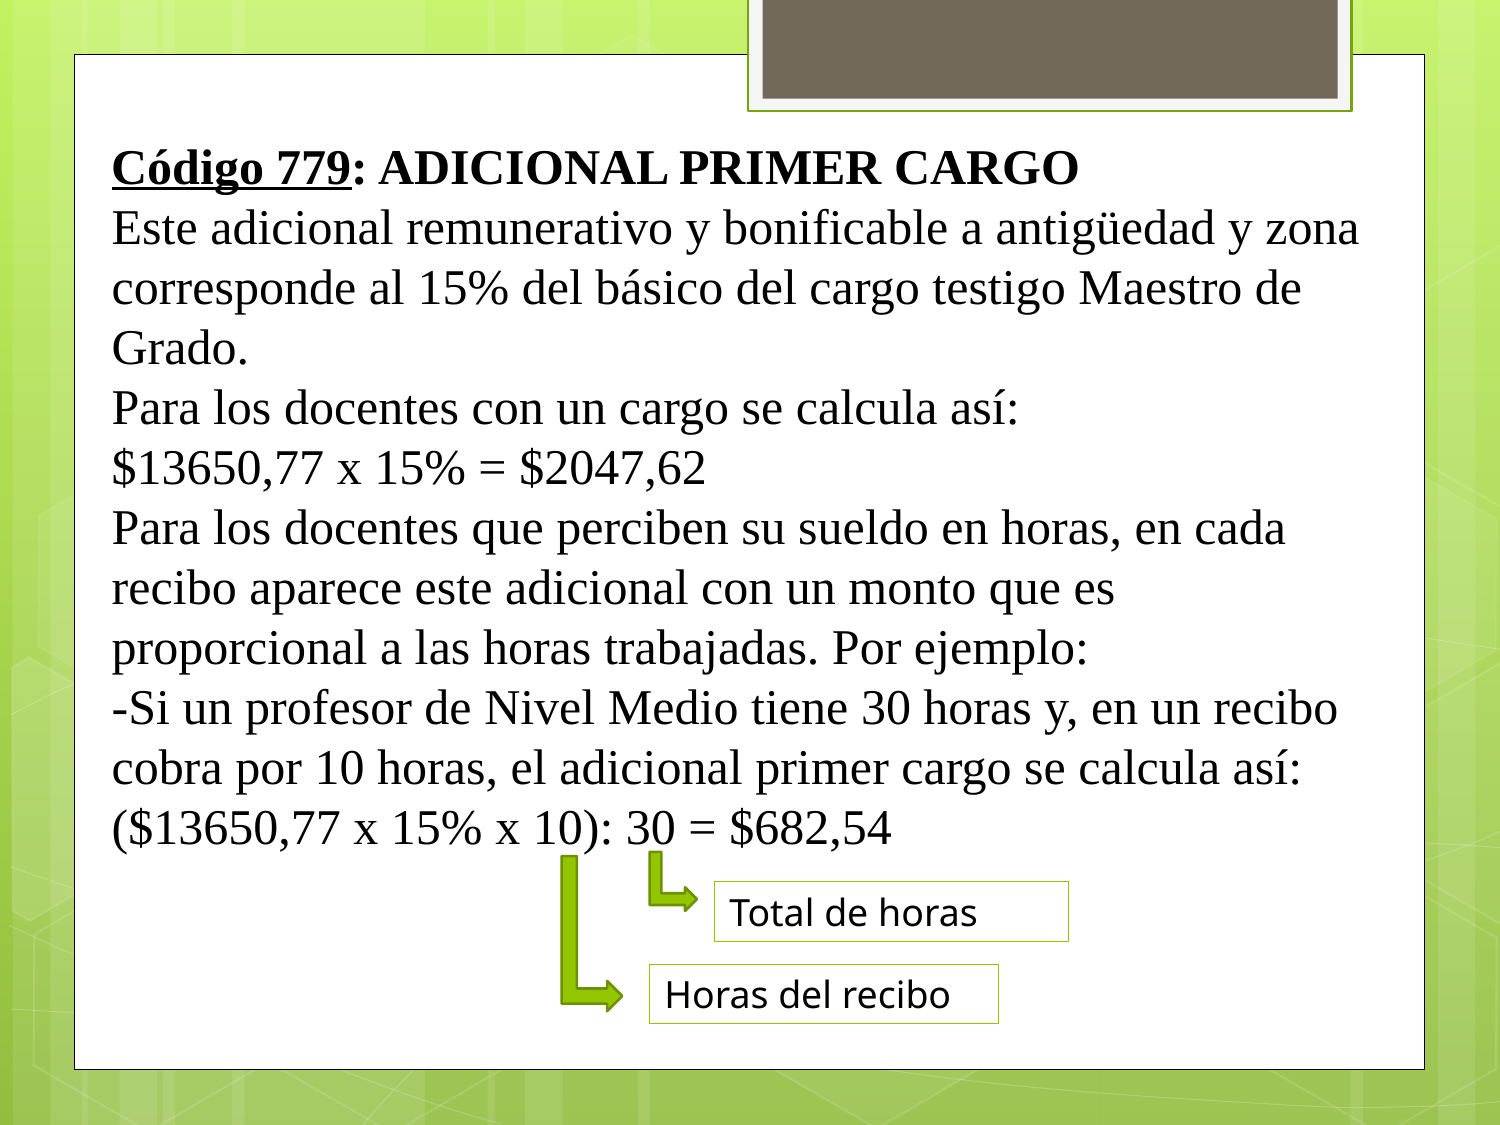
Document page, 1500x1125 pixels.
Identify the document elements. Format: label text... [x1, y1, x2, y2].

text_box Horas del recibo [649, 964, 999, 1024]
text_box [560, 854, 624, 1013]
text_box Código 779: ADICIONAL PRIMER CARGO Este adicional remunerativo y bonificable a antigüedad y zona corresponde al 15% del básico del cargo testigo Maestro de Grado. Para los docentes con un cargo se calcula así: $13650,77 x 15% = $2047,62 Para los docentes que perciben su sueldo en horas, en cada recibo aparece este adicional con un monto que es proporcional a las horas trabajadas. Por ejemplo: -Si un profesor de Nivel Medio tiene 30 horas y, en un recibo cobra por 10 horas, el adicional primer cargo se calcula así: ($13650,77 x 15% x 10): 30 = $682,54 [96, 126, 1385, 922]
text_box Total de horas [714, 881, 1069, 942]
text_box [648, 850, 698, 913]
